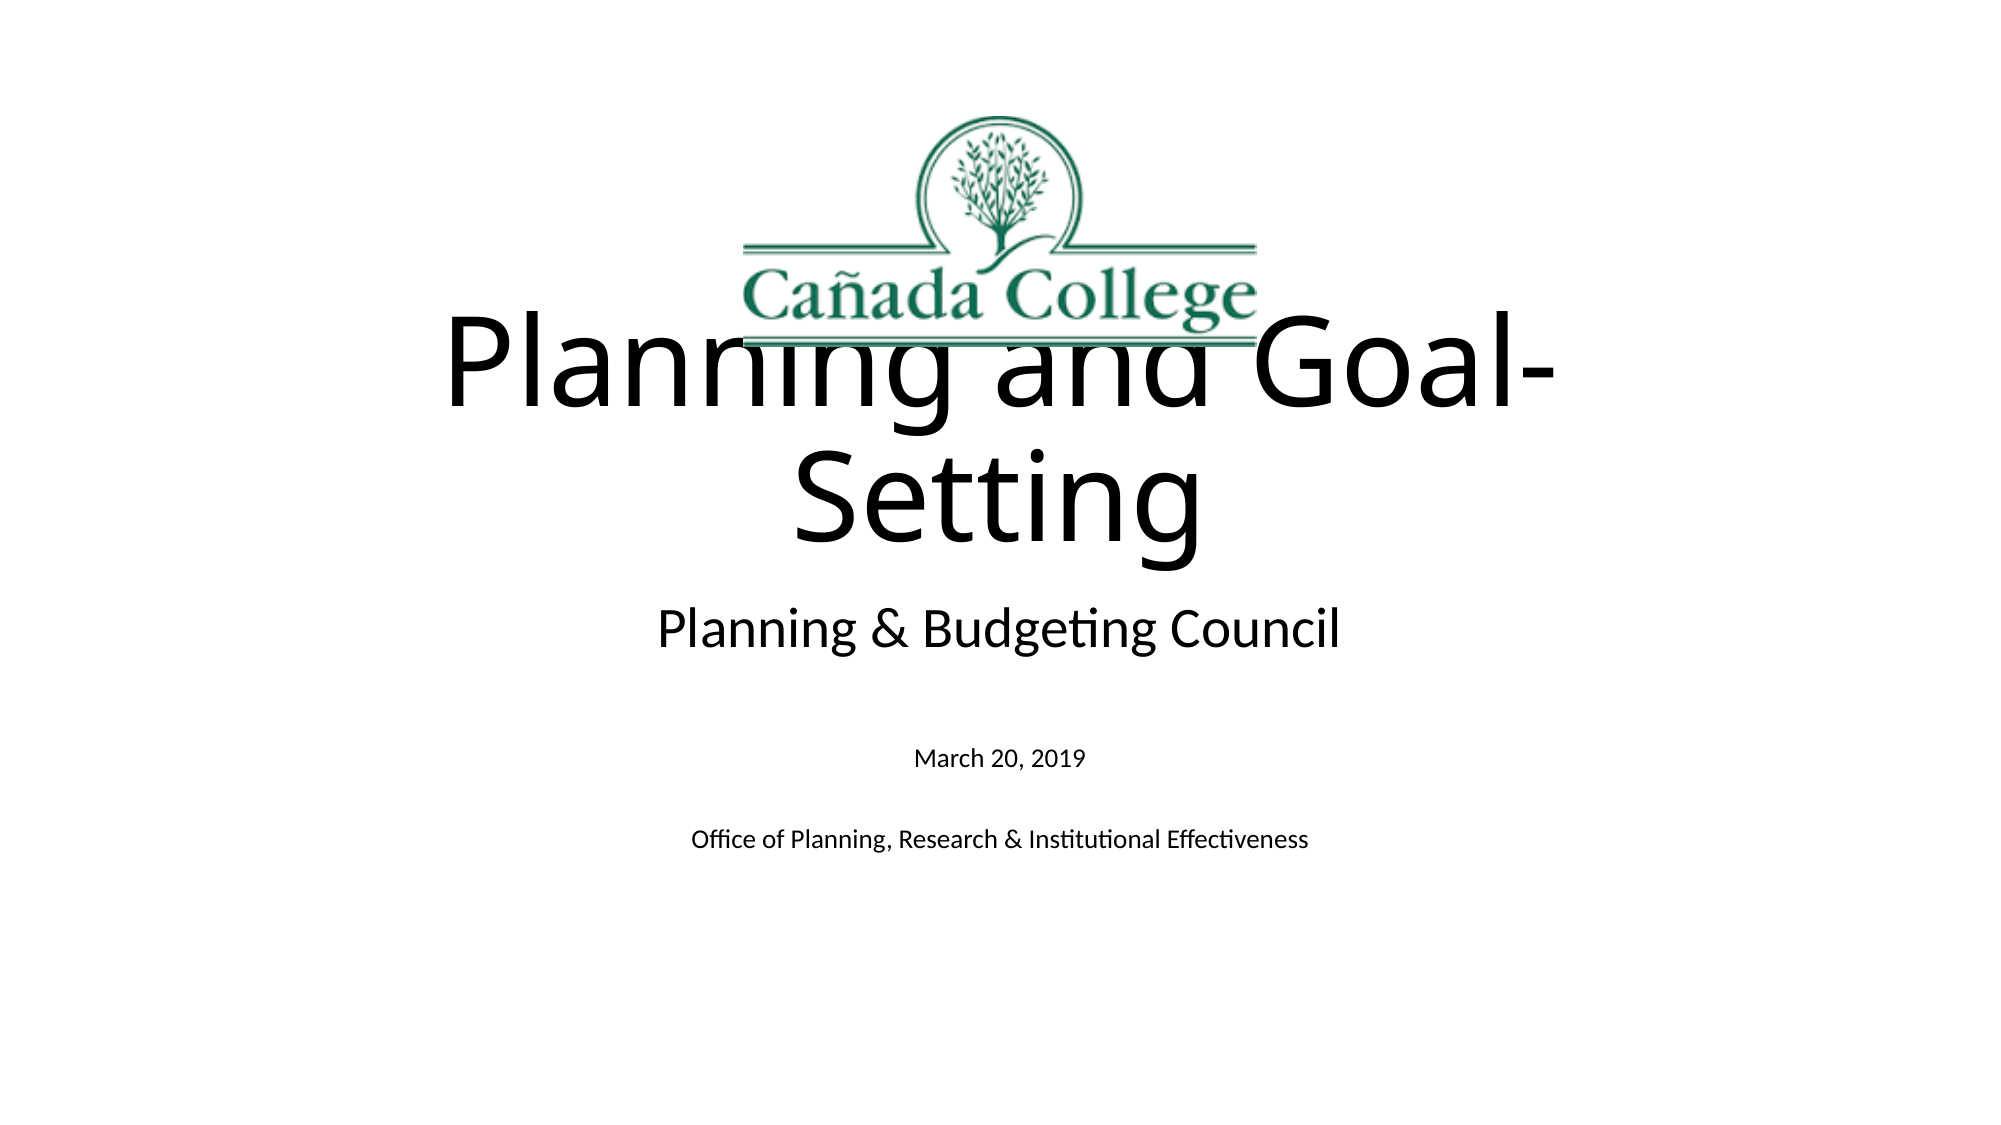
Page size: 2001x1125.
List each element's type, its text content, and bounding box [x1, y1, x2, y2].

subtitle Planning & Budgeting Council March 20, 2019 Office of Planning, Research & Institutional Effectiveness [249, 590, 1750, 863]
title Planning and Goal-Setting [249, 184, 1750, 576]
picture [743, 116, 1257, 347]
